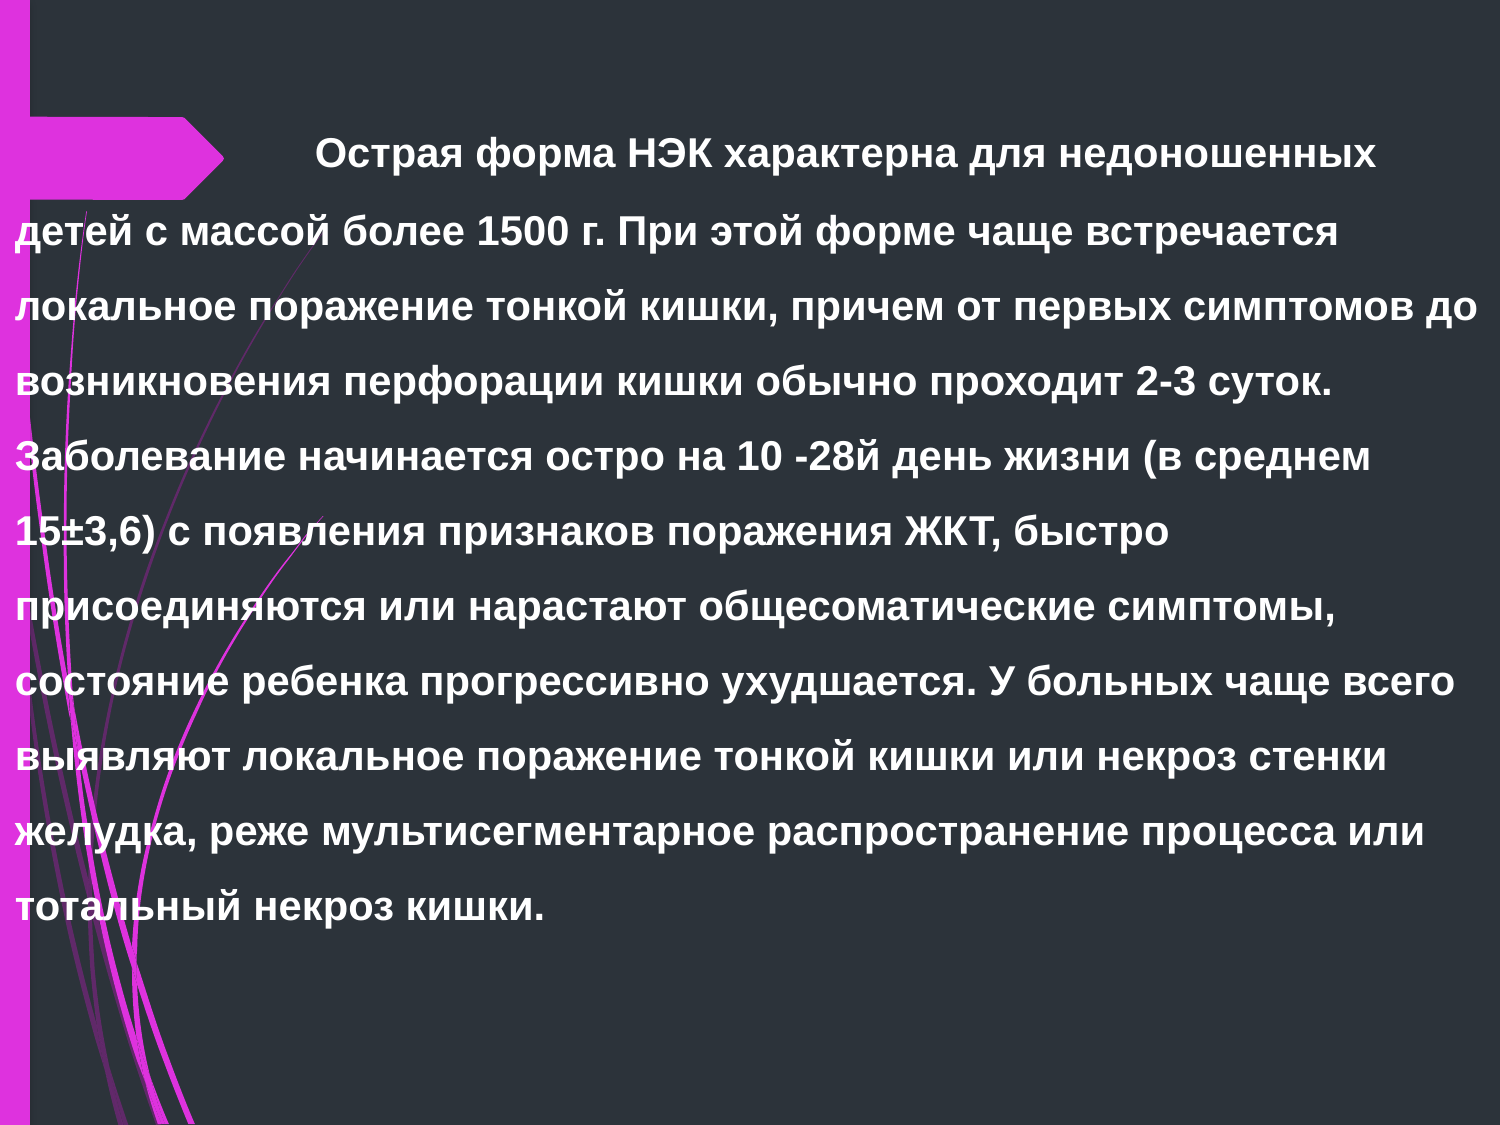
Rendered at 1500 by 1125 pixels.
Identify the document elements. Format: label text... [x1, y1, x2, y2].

text_box Острая форма НЭК характерна для недоношенных детей с массой более 1500 г. При этой форме чаще встречается локальное поражение тонкой кишки, причем от первых симптомов до возникновения перфорации кишки обычно проходит 2-3 суток. Заболевание начинается остро на 10 -28й день жизни (в среднем 15±3,6) с появления признаков поражения ЖКТ, быстро присоединяются или нарастают общесоматические симптомы, состояние ребенка прогрессивно ухудшается. У больных чаще всего выявляют локальное поражение тонкой кишки или некроз стенки желудка, реже мультисегментарное распространение процесса или тотальный некроз кишки. [0, 66, 1500, 937]
